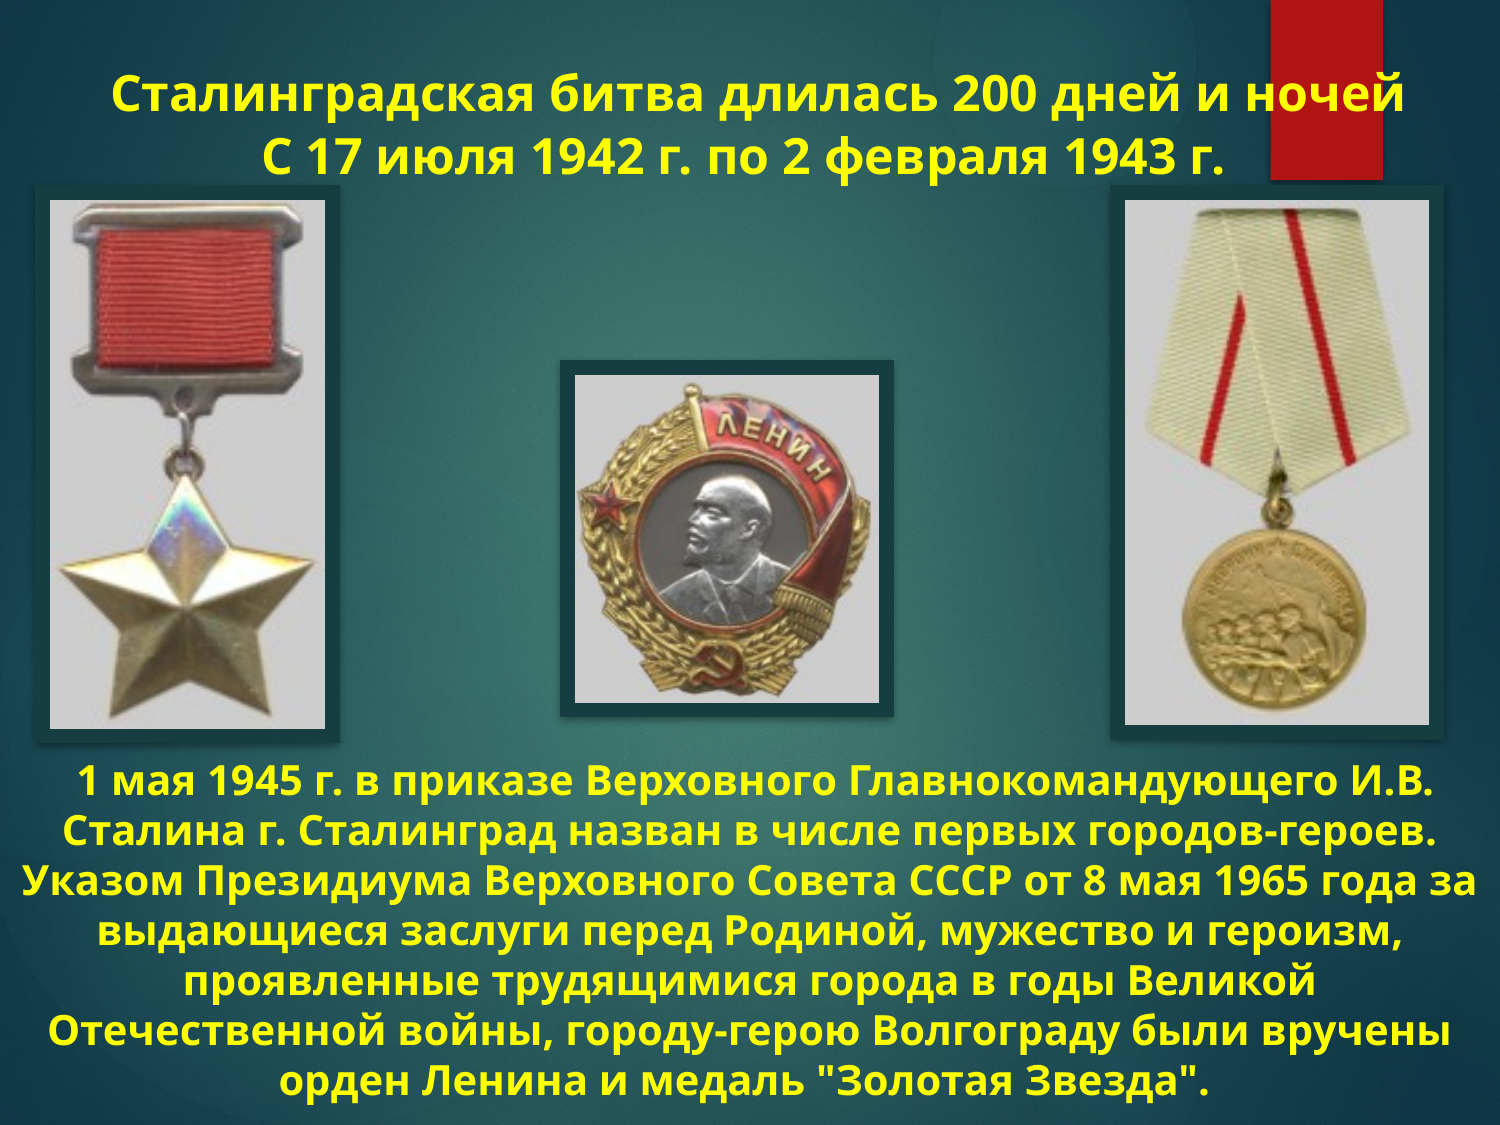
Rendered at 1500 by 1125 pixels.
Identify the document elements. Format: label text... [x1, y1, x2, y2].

text_box 1 мая 1945 г. в приказе Верховного Главнокомандующего И.В. Сталина г. Сталинград назван в числе первых городов-героев. Указом Президиума Верховного Совета СССР от 8 мая 1965 года за выдающиеся заслуги перед Родиной, мужество и героизм, проявленные трудящимися города в годы Великой Отечественной войны, городу-герою Волгограду были вручены орден Ленина и медаль "Золотая Звезда". [0, 746, 1500, 1112]
picture [1124, 199, 1430, 726]
text_box Сталинградская битва длилась 200 дней и ночей С 17 июля 1942 г. по 2 февраля 1943 г. [0, 37, 1500, 193]
picture [574, 374, 880, 704]
picture [49, 199, 326, 730]
